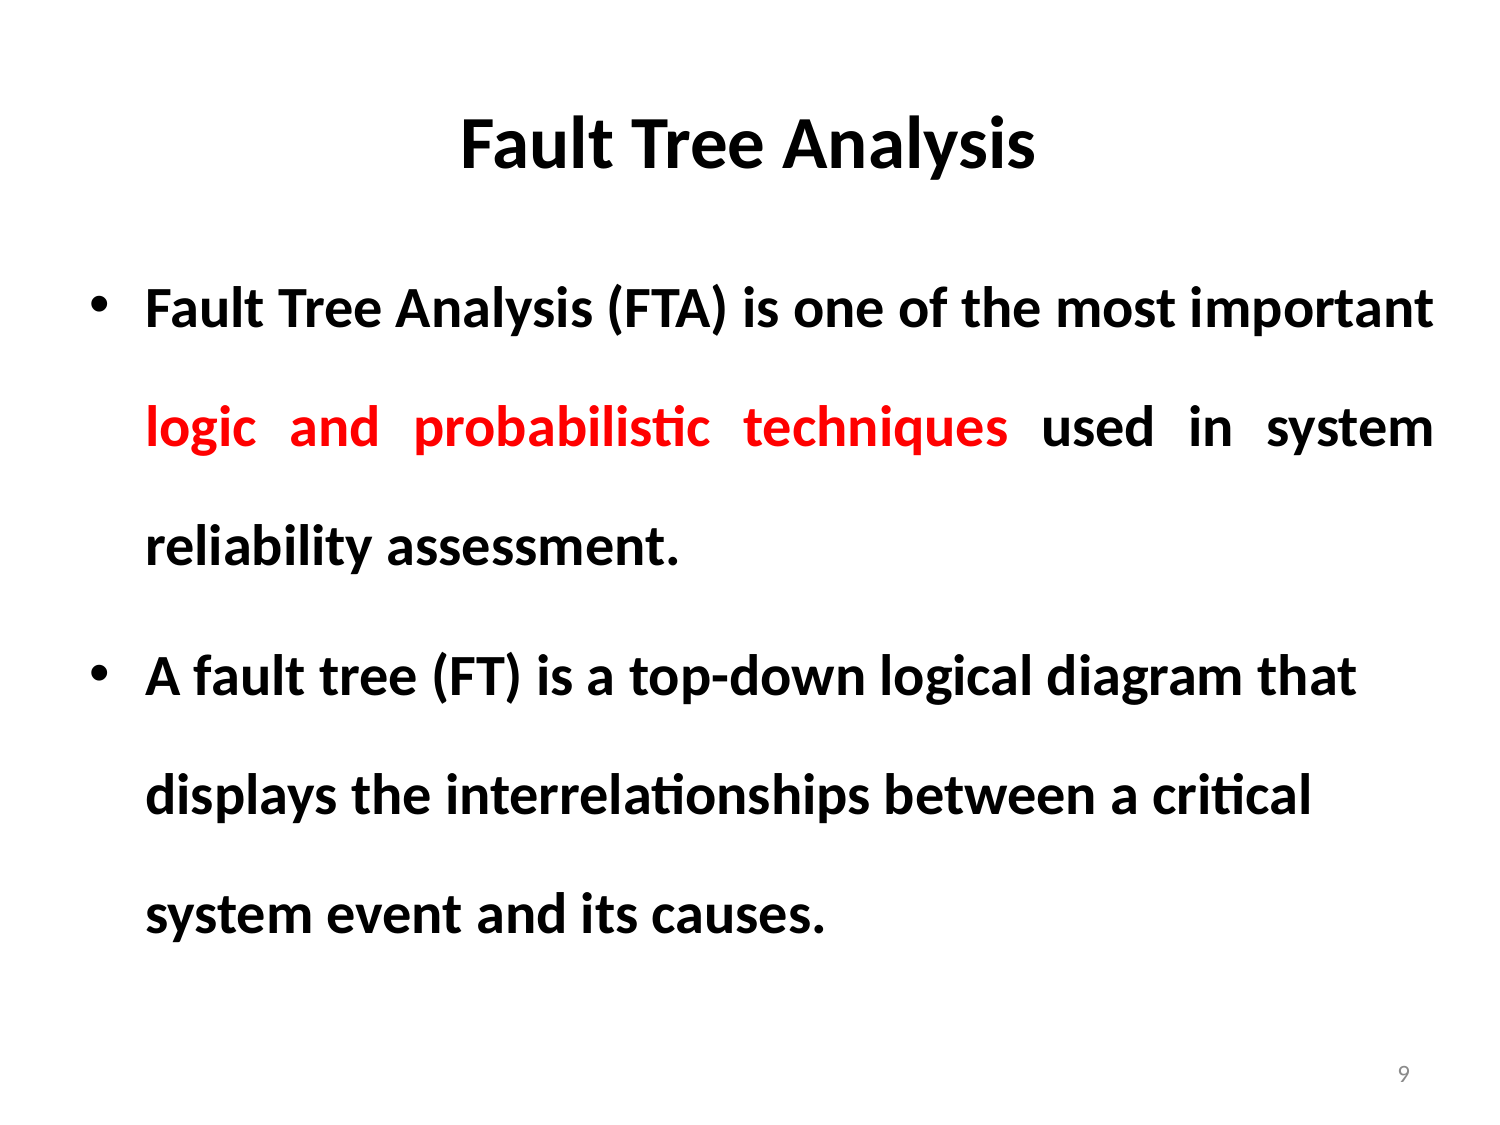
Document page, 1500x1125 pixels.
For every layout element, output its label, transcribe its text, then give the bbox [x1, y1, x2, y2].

list Fault Tree Analysis (FTA) is one of the most important logic and probabilistic techniques used in system reliability assessment. A fault tree (FT) is a top-down logical diagram that displays the interrelationships between a critical system event and its causes. [74, 212, 1450, 1125]
slide_number 9 [1074, 1042, 1425, 1103]
title Fault Tree Analysis [74, 69, 1425, 208]
